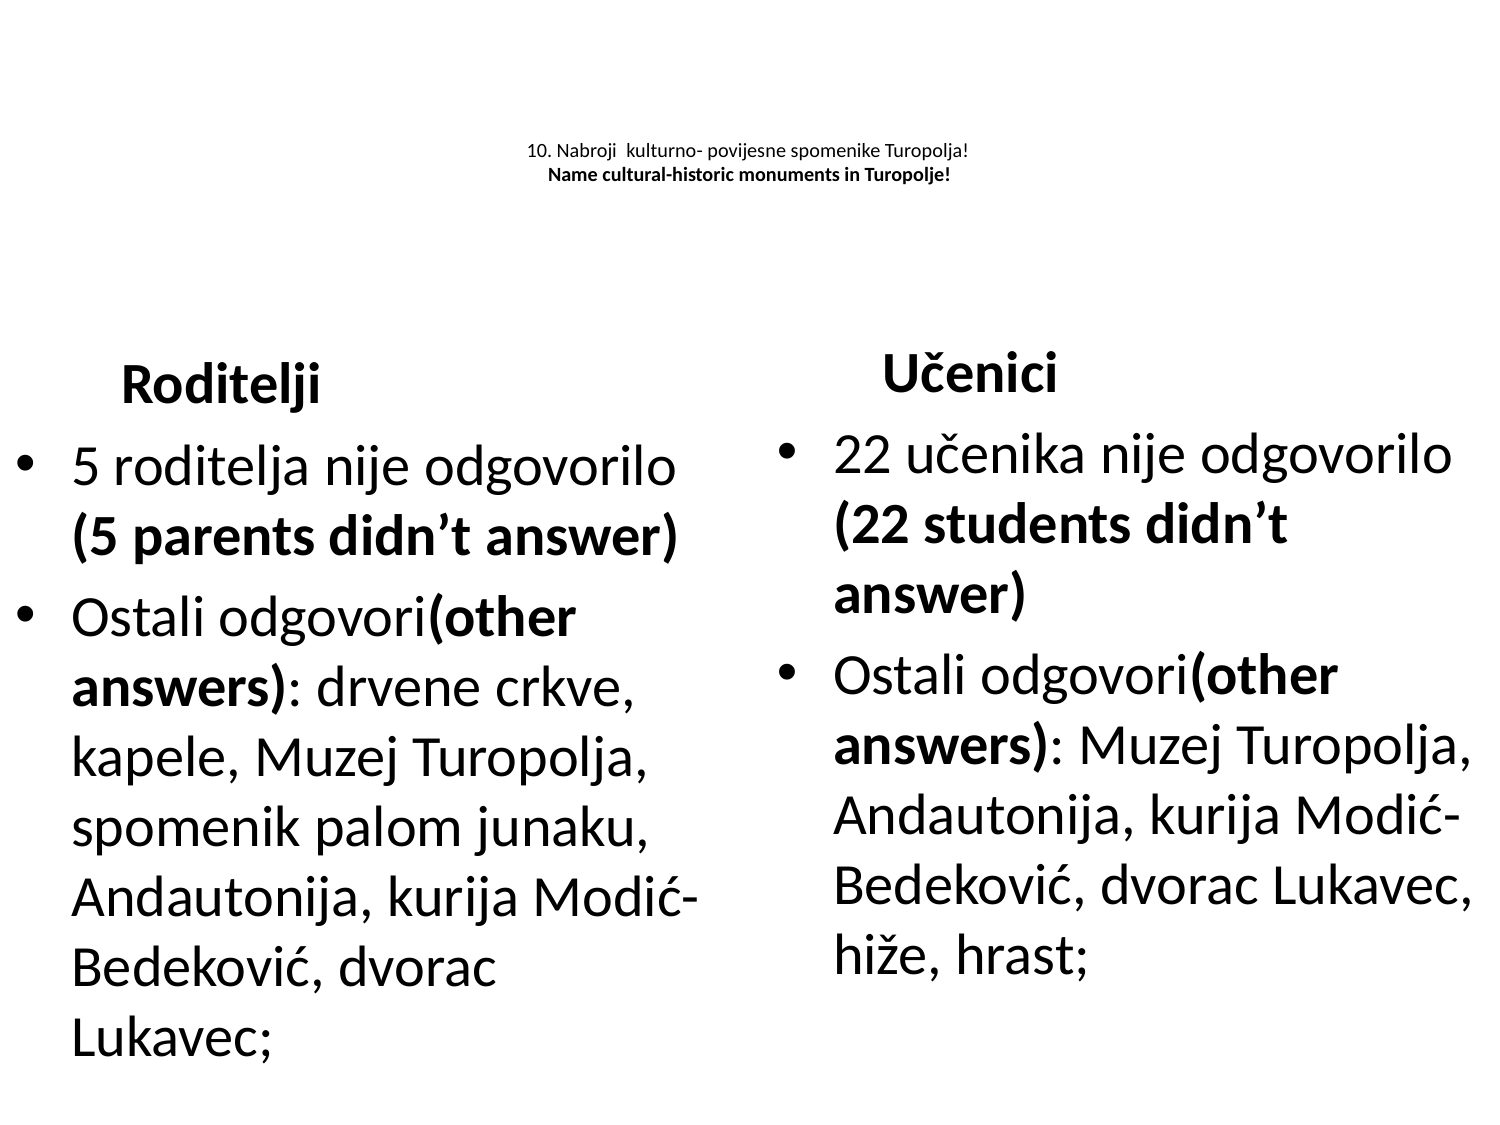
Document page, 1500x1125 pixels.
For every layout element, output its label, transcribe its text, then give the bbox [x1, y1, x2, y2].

list Roditelji 5 roditelja nije odgovorilo (5 parents didn’t answer) Ostali odgovori(other answers): drvene crkve, kapele, Muzej Turopolja, spomenik palom junaku, Andautonija, kurija Modić-Bedeković, dvorac Lukavec; [0, 338, 716, 1105]
list Učenici 22 učenika nije odgovorilo (22 students didn’t answer) Ostali odgovori(other answers): Muzej Turopolja, Andautonija, kurija Modić-Bedeković, dvorac Lukavec, hiže, hrast; [761, 326, 1500, 1093]
title 10. Nabroji kulturno- povijesne spomenike Turopolja! Name cultural-historic monuments in Turopolje! [0, 78, 1500, 256]
